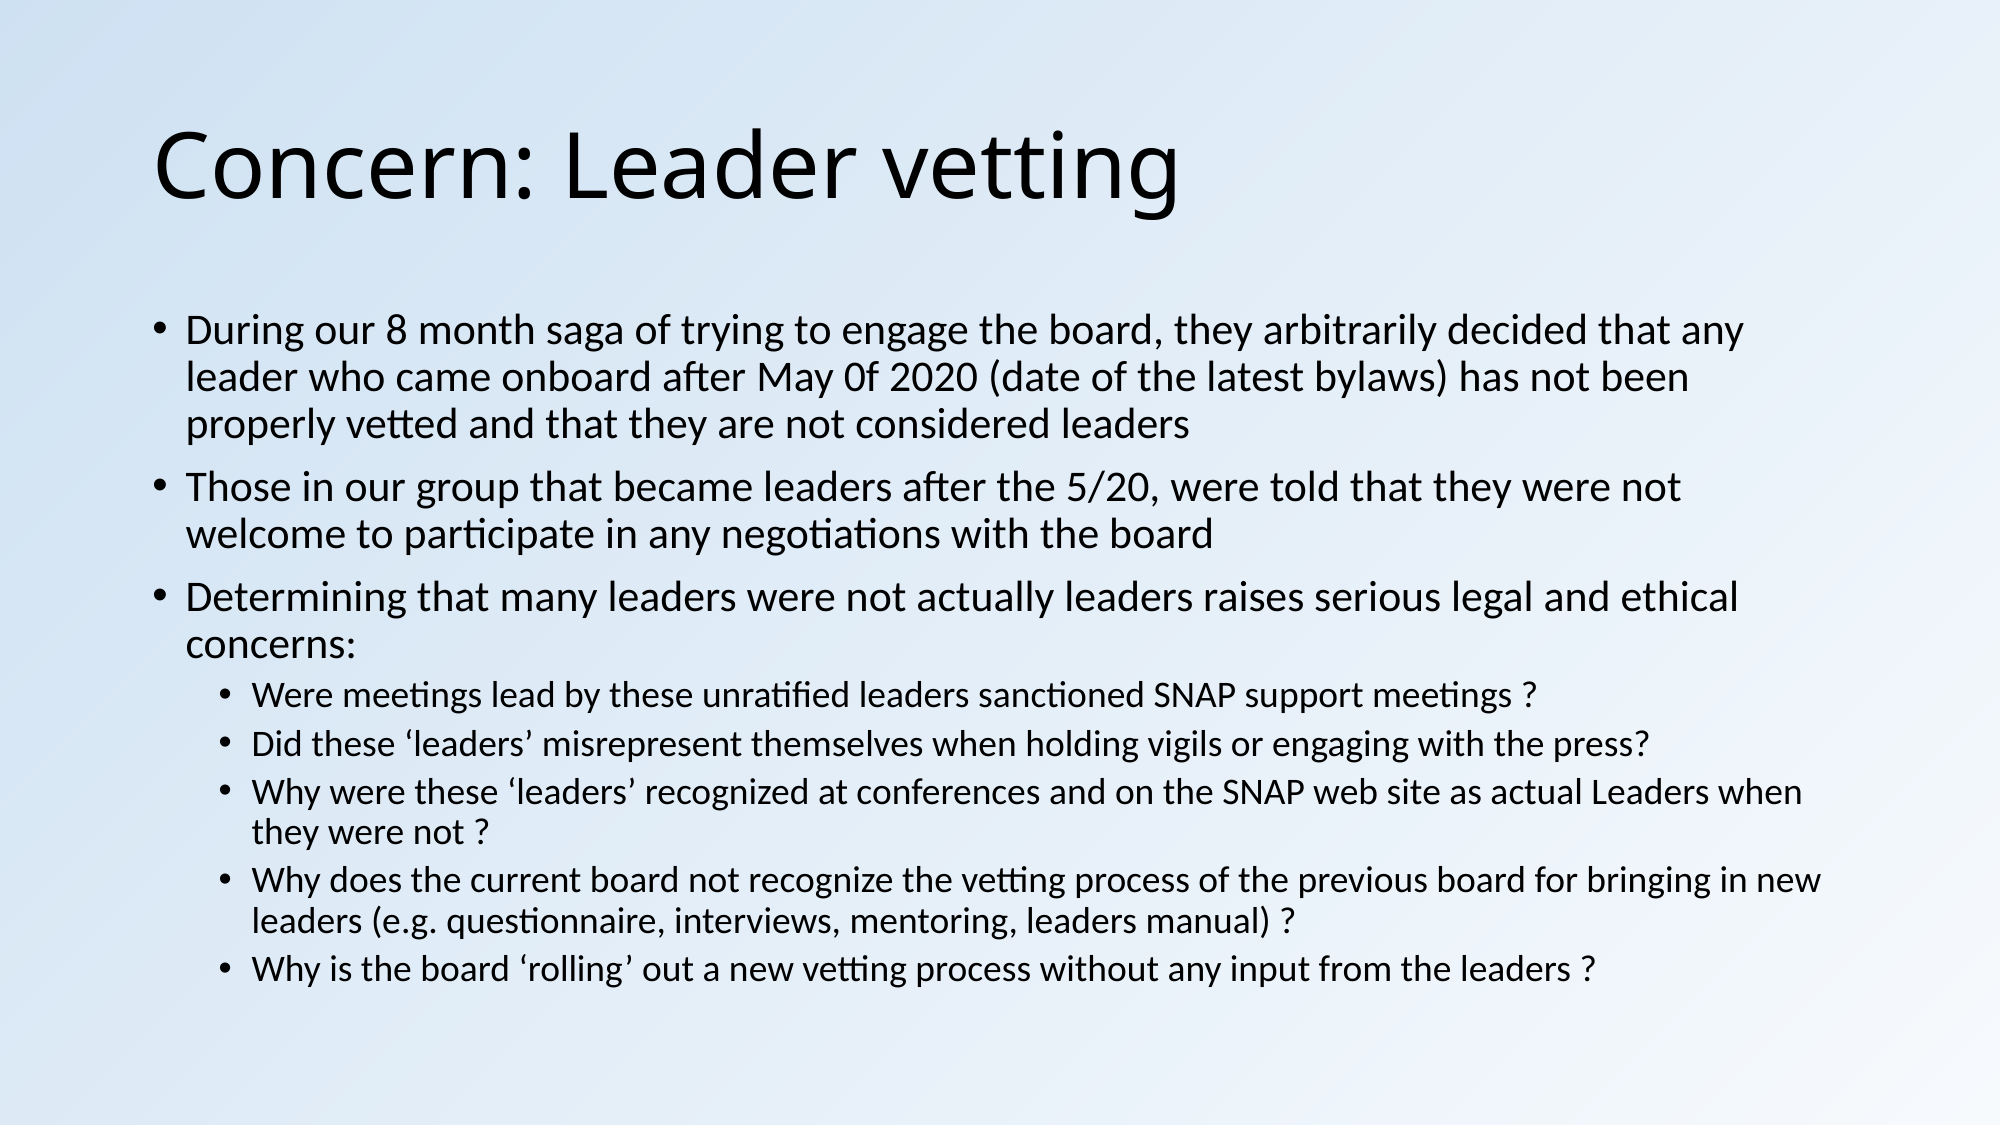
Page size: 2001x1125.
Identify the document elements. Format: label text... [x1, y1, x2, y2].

list During our 8 month saga of trying to engage the board, they arbitrarily decided that any leader who came onboard after May 0f 2020 (date of the latest bylaws) has not been properly vetted and that they are not considered leaders Those in our group that became leaders after the 5/20, were told that they were not welcome to participate in any negotiations with the board Determining that many leaders were not actually leaders raises serious legal and ethical concerns: Were meetings lead by these unratified leaders sanctioned SNAP support meetings ? Did these ‘leaders’ misrepresent themselves when holding vigils or engaging with the press? Why were these ‘leaders’ recognized at conferences and on the SNAP web site as actual Leaders when they were not ? Why does the current board not recognize the vetting process of the previous board for bringing in new leaders (e.g. questionnaire, interviews, mentoring, leaders manual) ? Why is the board ‘rolling’ out a new vetting process without any input from the leaders ? [137, 299, 1863, 1014]
title Concern: Leader vetting [137, 59, 1863, 278]
